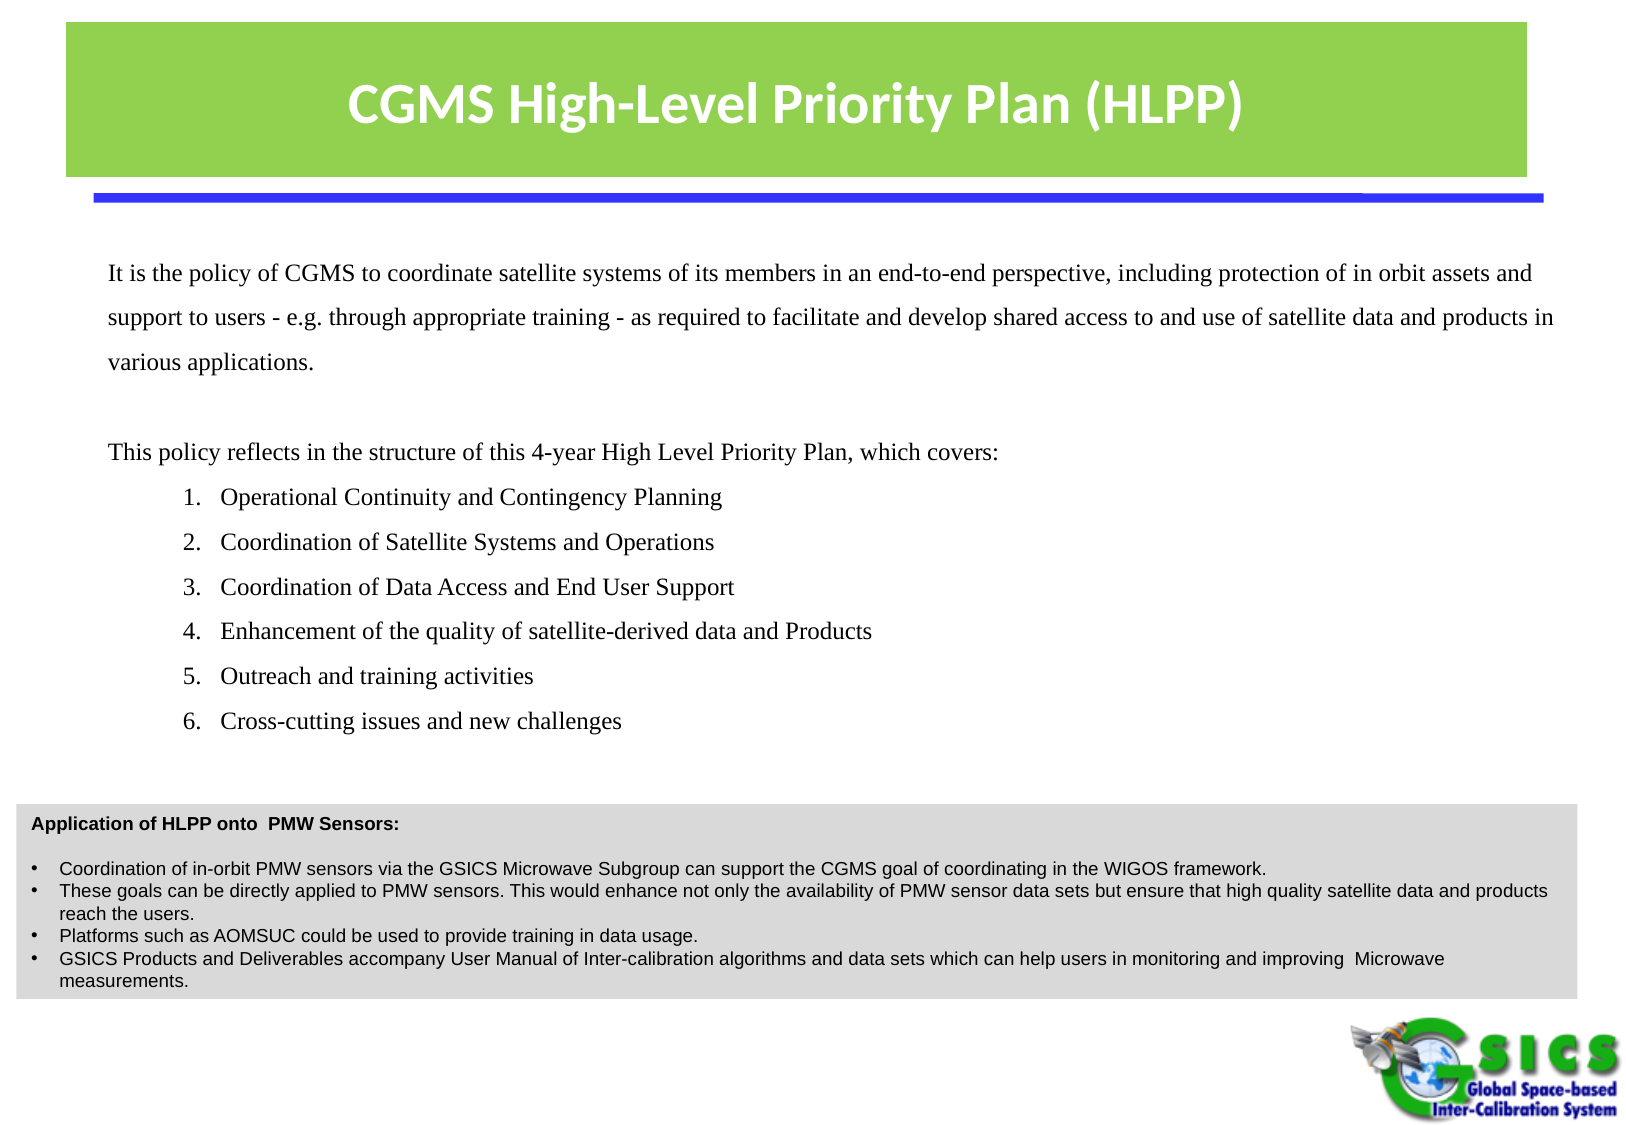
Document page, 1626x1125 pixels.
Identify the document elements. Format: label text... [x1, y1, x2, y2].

text_box CGMS High-Level Priority Plan (HLPP) [65, 21, 1529, 179]
text_box It is the policy of CGMS to coordinate satellite systems of its members in an end-to-end perspective, including protection of in orbit assets and support to users - e.g. through appropriate training - as required to facilitate and develop shared access to and use of satellite data and products in various applications. This policy reflects in the structure of this 4-year High Level Priority Plan, which covers: Operational Continuity and Contingency Planning Coordination of Satellite Systems and Operations Coordination of Data Access and End User Support Enhancement of the quality of satellite-derived data and Products Outreach and training activities Cross-cutting issues and new challenges [93, 233, 1608, 743]
picture [1343, 1010, 1625, 1125]
text_box Application of HLPP onto PMW Sensors: Coordination of in-orbit PMW sensors via the GSICS Microwave Subgroup can support the CGMS goal of coordinating in the WIGOS framework. These goals can be directly applied to PMW sensors. This would enhance not only the availability of PMW sensor data sets but ensure that high quality satellite data and products reach the users. Platforms such as AOMSUC could be used to provide training in data usage. GSICS Products and Deliverables accompany User Manual of Inter-calibration algorithms and data sets which can help users in monitoring and improving Microwave measurements. [16, 804, 1578, 999]
